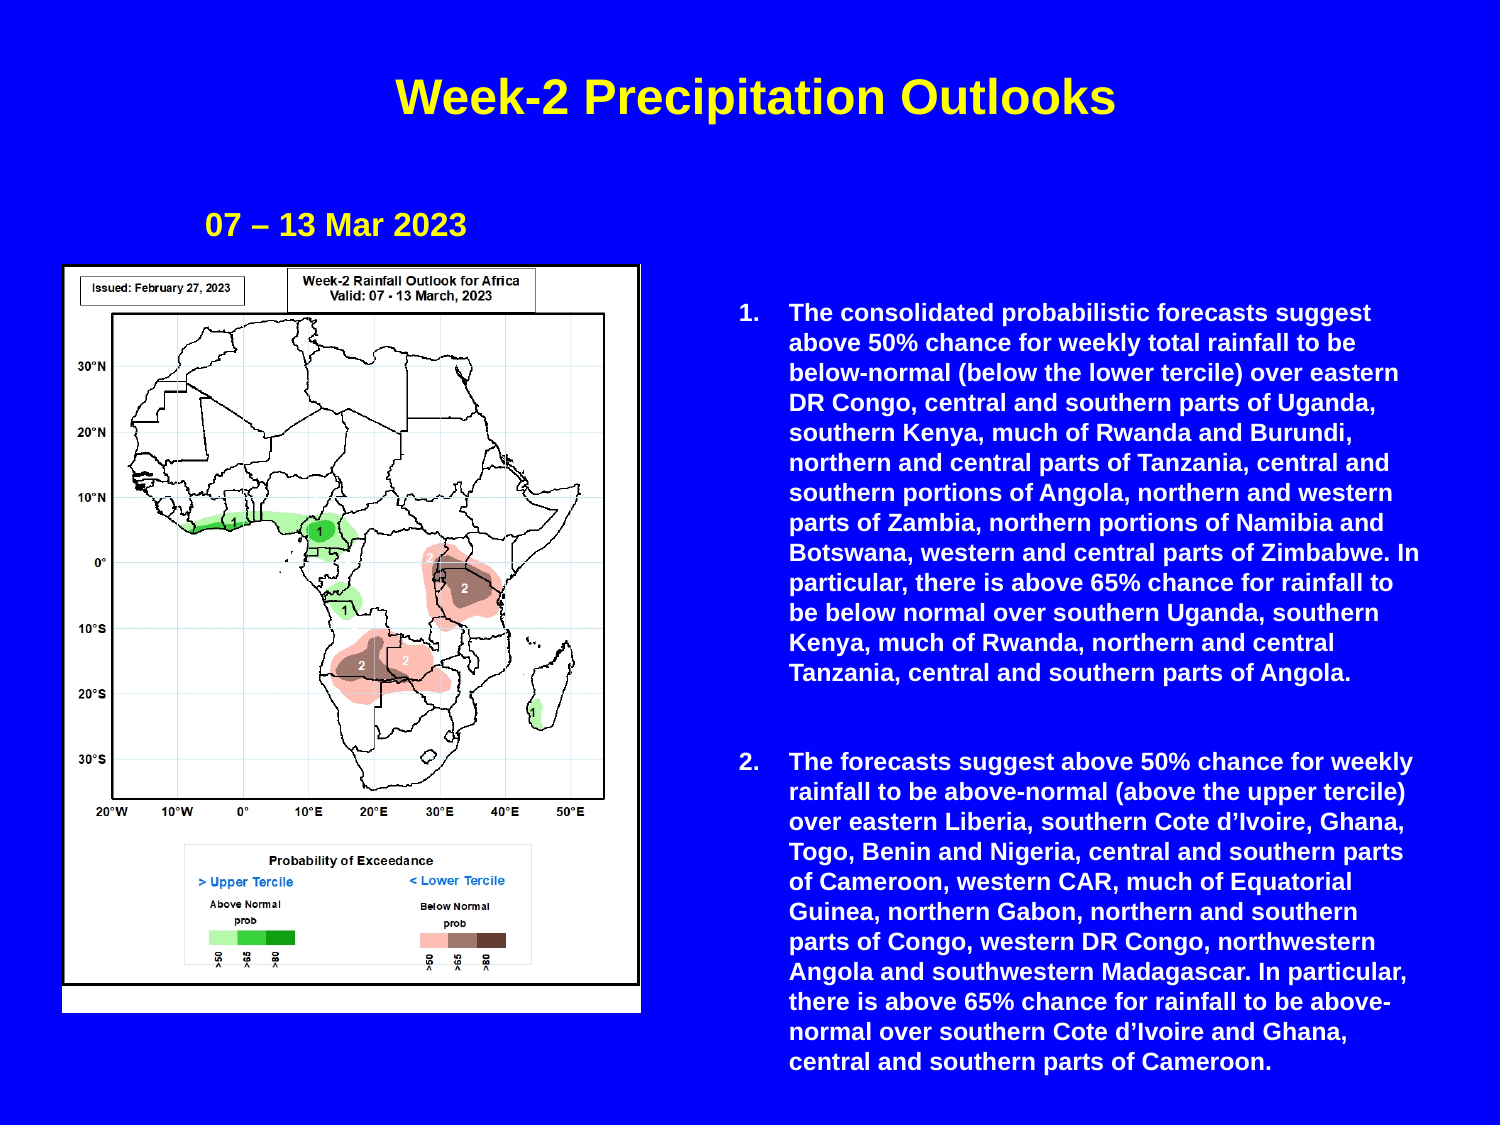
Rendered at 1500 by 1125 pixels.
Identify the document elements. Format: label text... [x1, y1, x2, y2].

text_box The consolidated probabilistic forecasts suggest above 50% chance for weekly total rainfall to be below-normal (below the lower tercile) over eastern DR Congo, central and southern parts of Uganda, southern Kenya, much of Rwanda and Burundi, northern and central parts of Tanzania, central and southern portions of Angola, northern and western parts of Zambia, northern portions of Namibia and Botswana, western and central parts of Zimbabwe. In particular, there is above 65% chance for rainfall to be below normal over southern Uganda, southern Kenya, much of Rwanda, northern and central Tanzania, central and southern parts of Angola. The forecasts suggest above 50% chance for weekly rainfall to be above-normal (above the upper tercile) over eastern Liberia, southern Cote d’Ivoire, Ghana, Togo, Benin and Nigeria, central and southern parts of Cameroon, western CAR, much of Equatorial Guinea, northern Gabon, northern and southern parts of Congo, western DR Congo, northwestern Angola and southwestern Madagascar. In particular, there is above 65% chance for rainfall to be above-normal over southern Cote d’Ivoire and Ghana, central and southern parts of Cameroon. [698, 289, 1442, 1113]
text_box 07 – 13 Mar 2023 [55, 195, 618, 251]
picture [62, 264, 641, 1013]
text_box Week-2 Precipitation Outlooks [124, 49, 1388, 200]
